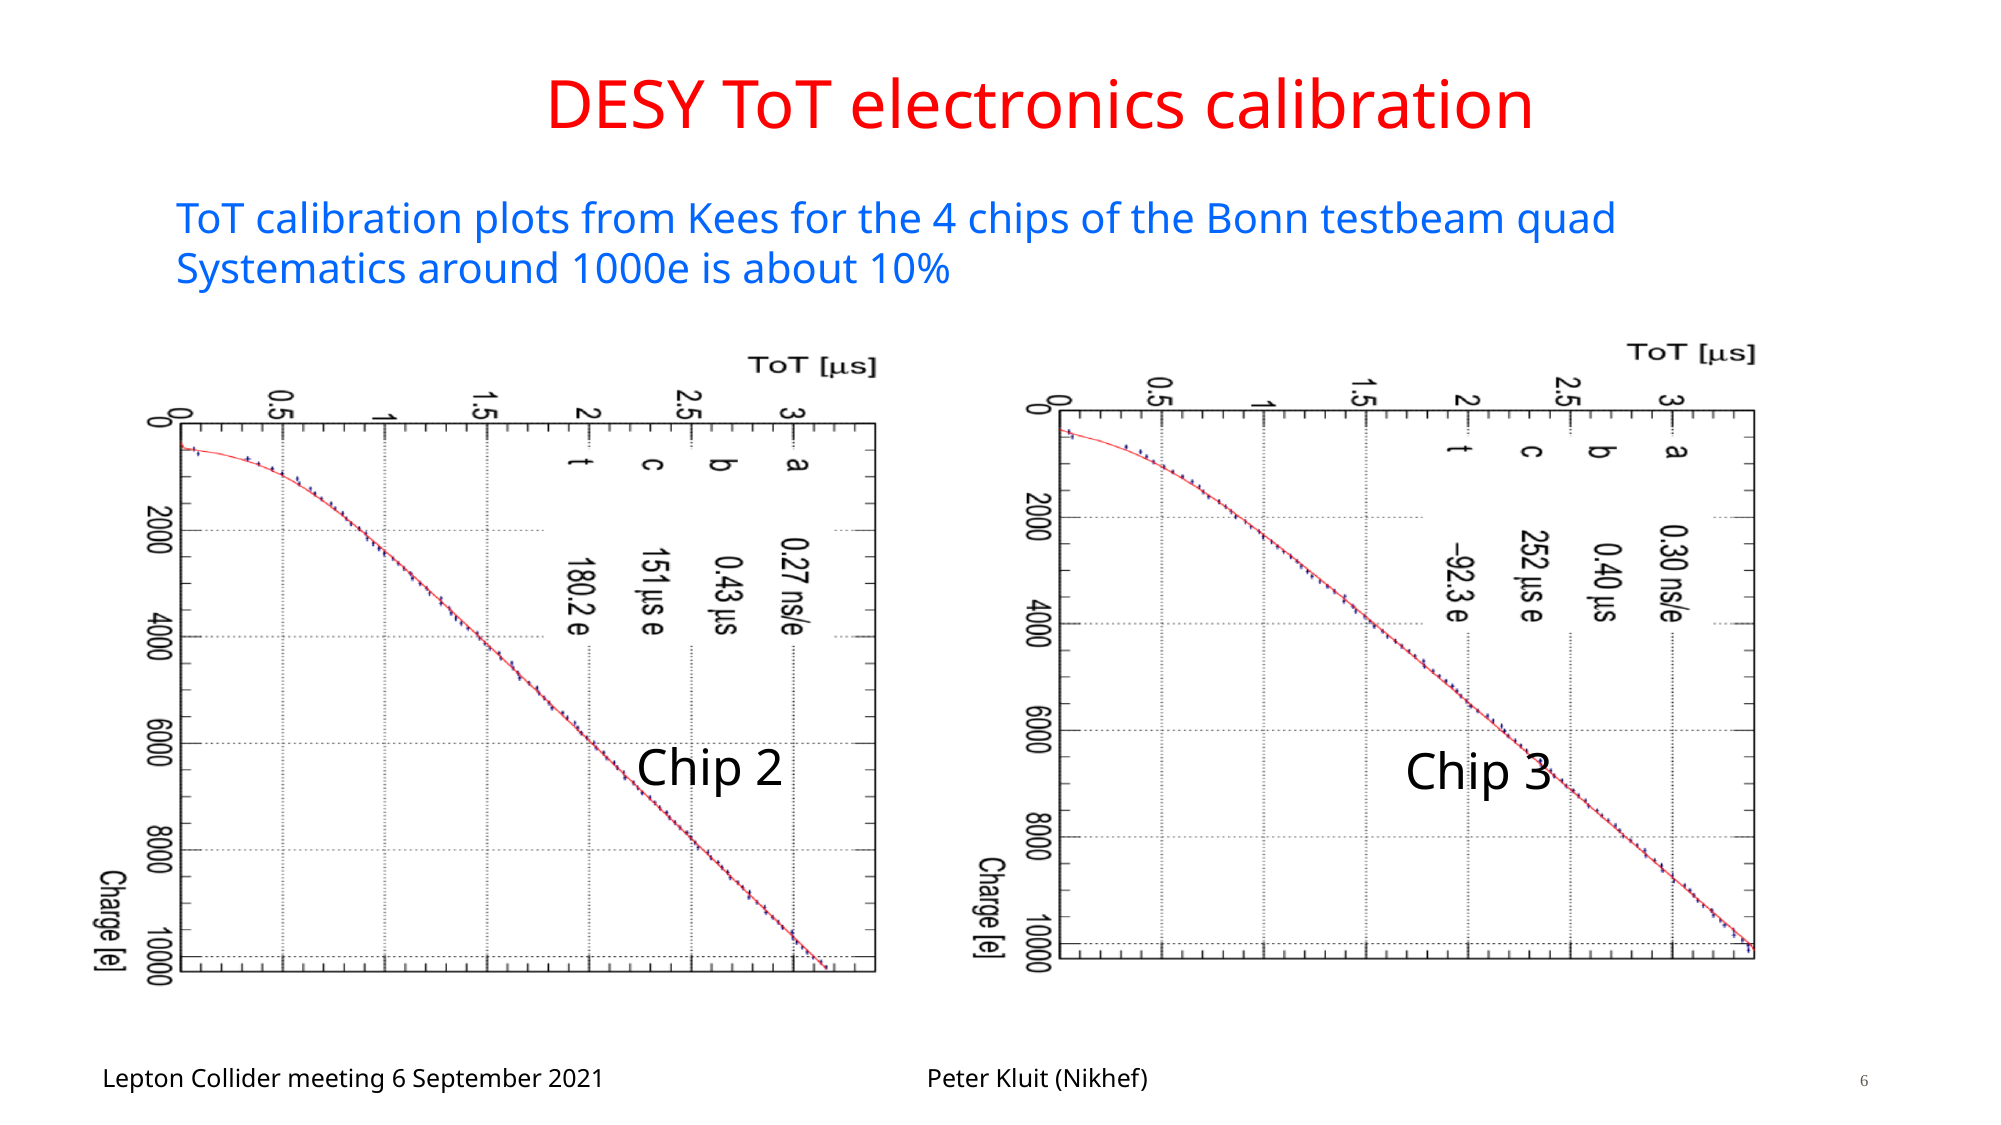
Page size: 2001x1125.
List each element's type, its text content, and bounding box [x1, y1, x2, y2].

picture [177, 265, 830, 1089]
title DESY ToT electronics calibration [279, 17, 1768, 150]
text_box ToT calibration plots from Kees for the 4 chips of the Bonn testbeam quad Systematics around 1000e is about 10% [161, 184, 1981, 400]
picture [1056, 252, 1709, 1076]
